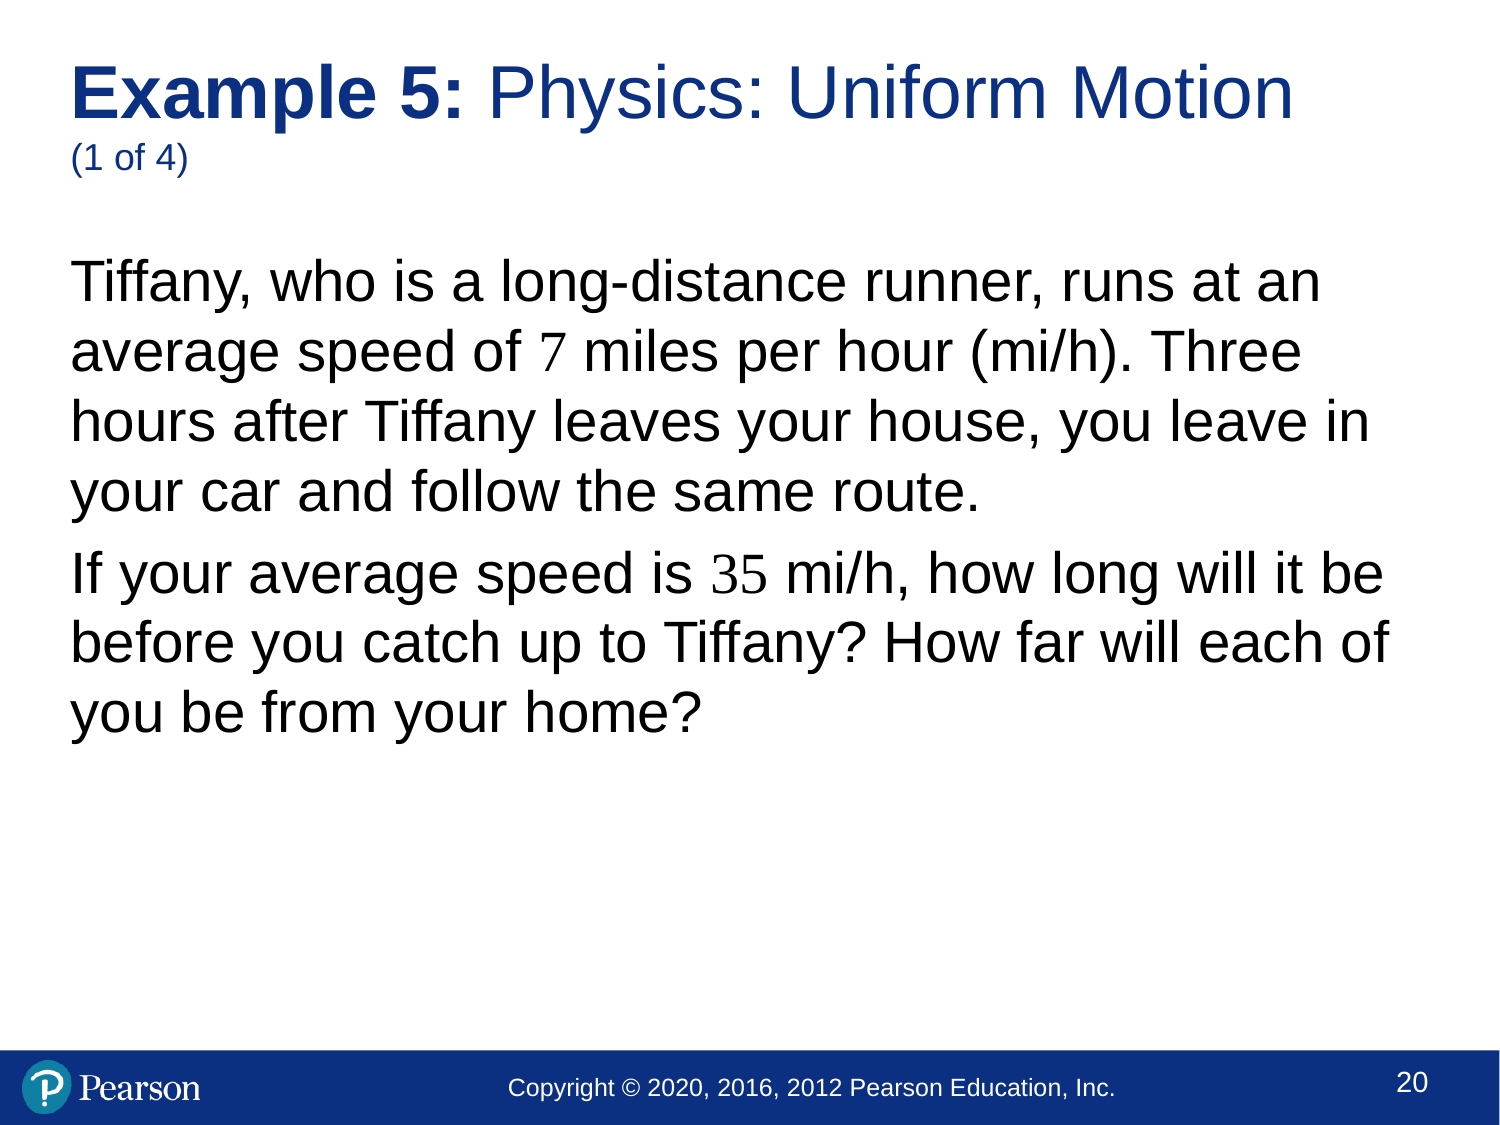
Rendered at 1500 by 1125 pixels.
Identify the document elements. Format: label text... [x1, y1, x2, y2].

picture [22, 1060, 200, 1114]
title Example 5: Physics: Uniform Motion (1 of 4) [55, 24, 1425, 197]
list Tiffany, who is a long-distance runner, runs at an average speed of 7 miles per hour (mi/h). Three hours after Tiffany leaves your house, you leave in your car and follow the same route. If your average speed is 35 mi/h, how long will it be before you catch up to Tiffany? How far will each of you be from your home? [55, 235, 1425, 1019]
